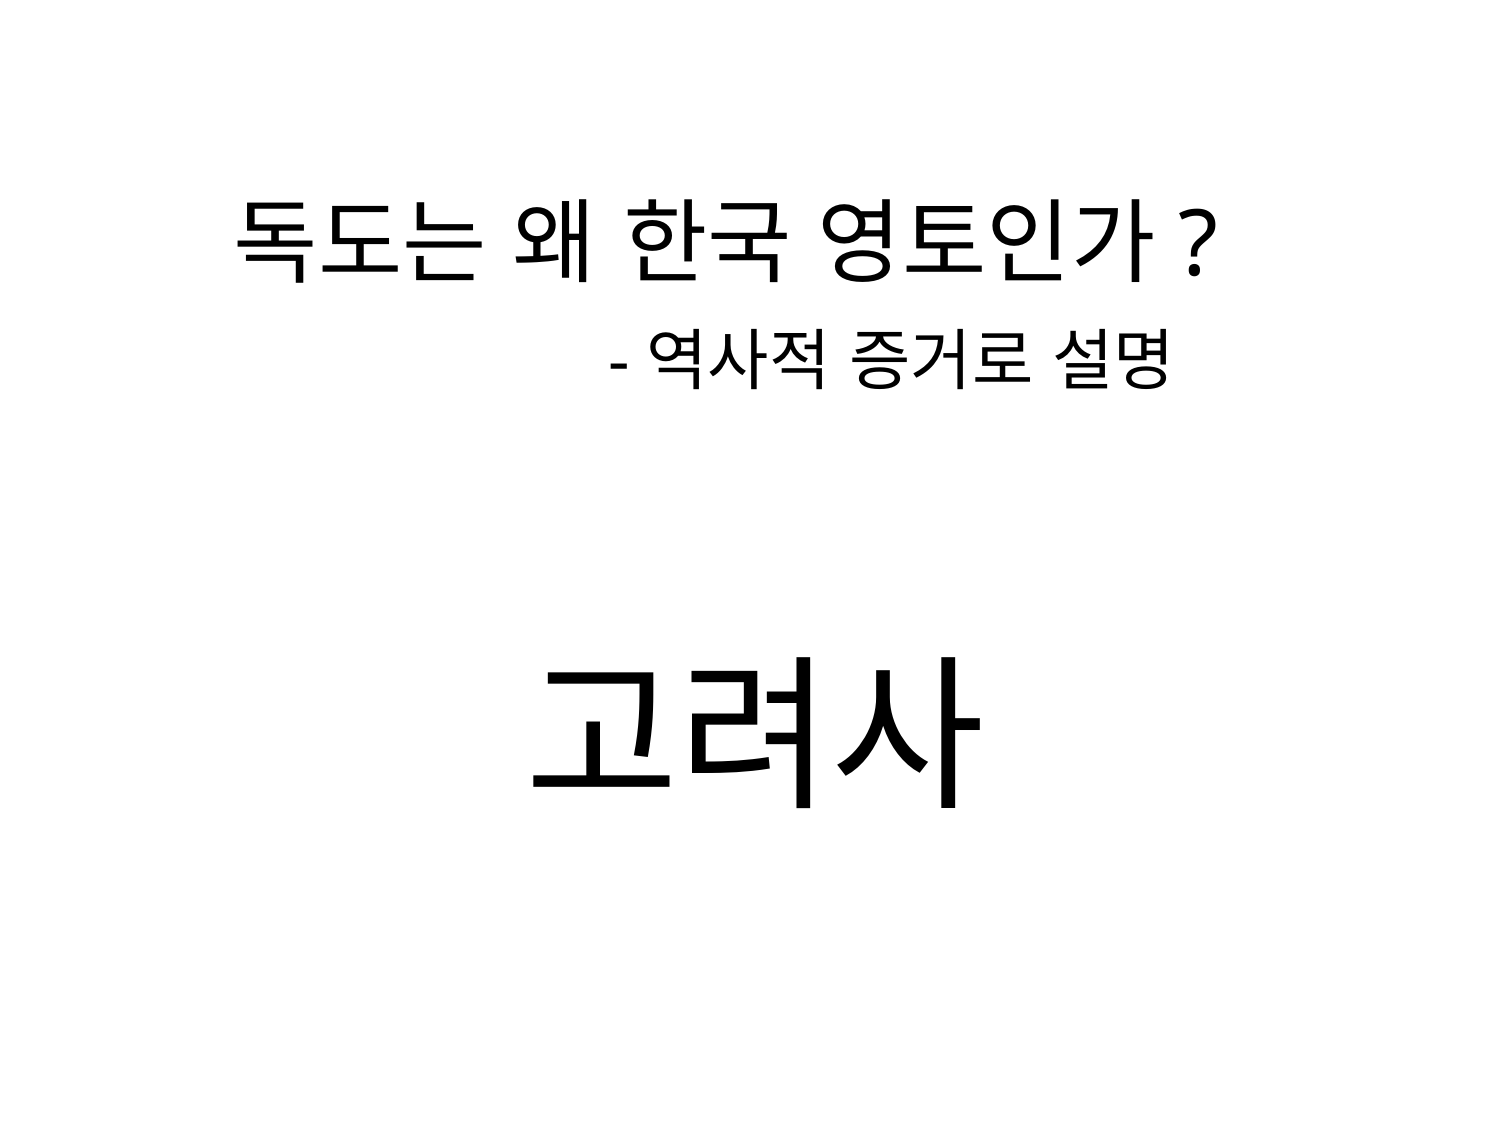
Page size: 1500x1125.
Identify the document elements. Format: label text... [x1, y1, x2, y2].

title 독도는 왜 한국 영토인가? -역사적 증거로 설명 [88, 172, 1364, 414]
subtitle 고려사 [230, 621, 1281, 909]
